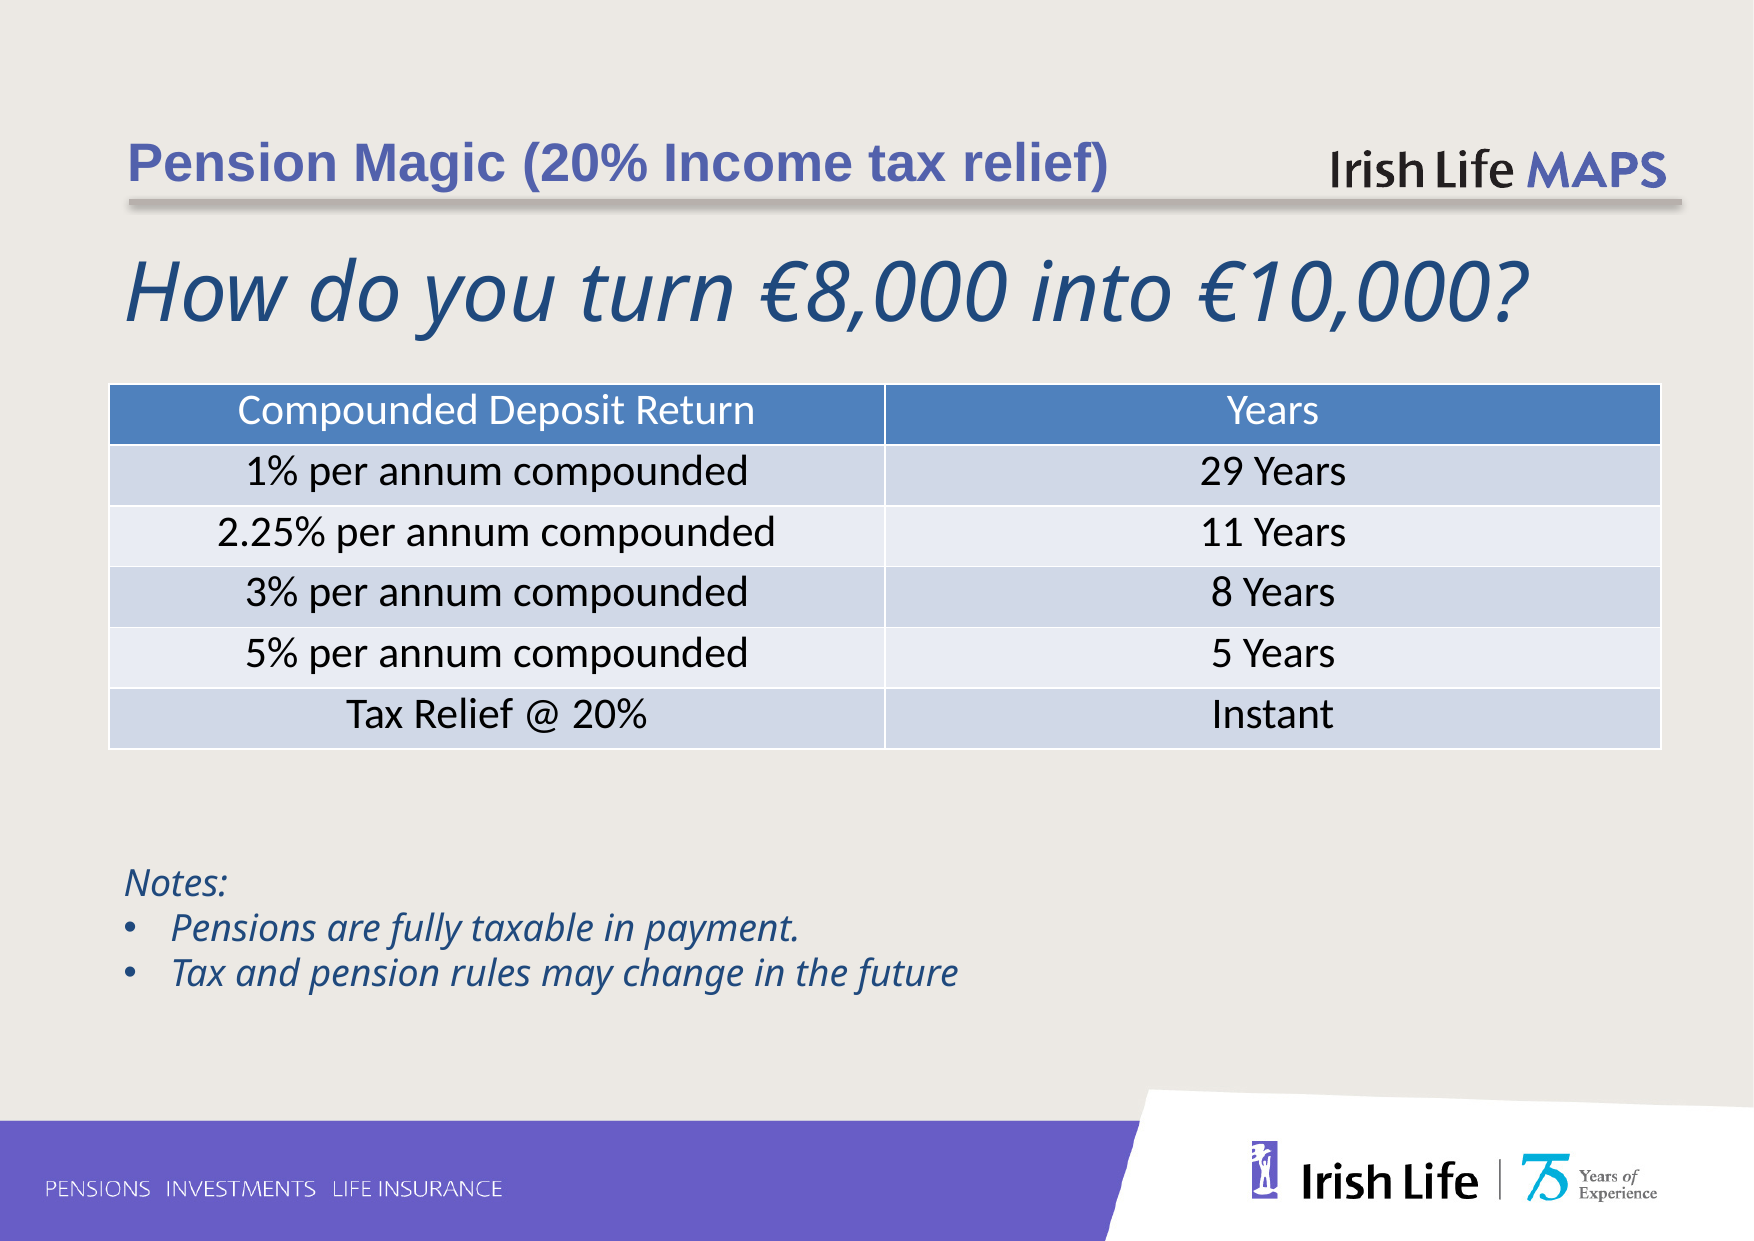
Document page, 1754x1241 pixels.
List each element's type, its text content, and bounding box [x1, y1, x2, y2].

table_cell 1% per annum compounded [110, 446, 884, 505]
table_cell Instant [886, 689, 1660, 748]
table_cell 3% per annum compounded [110, 567, 884, 627]
table_cell 11 Years [886, 507, 1660, 566]
table_cell 29 Years [886, 446, 1660, 505]
table_header Compounded Deposit Return [110, 385, 884, 444]
text_box How do you turn €8,000 into €10,000? [108, 230, 1657, 346]
table_cell 5% per annum compounded [110, 628, 884, 687]
table_cell Tax Relief @ 20% [110, 689, 884, 748]
table_cell 2.25% per annum compounded [110, 507, 884, 566]
picture [0, 0, 1754, 1241]
table_cell 8 Years [886, 567, 1660, 627]
text_box Notes: Pensions are fully taxable in payment. Tax and pension rules may change in the future [108, 851, 1184, 1002]
table_header Years [886, 385, 1660, 444]
list Pension Magic (20% Income tax relief) [112, 119, 1666, 240]
table_cell 5 Years [886, 628, 1660, 687]
